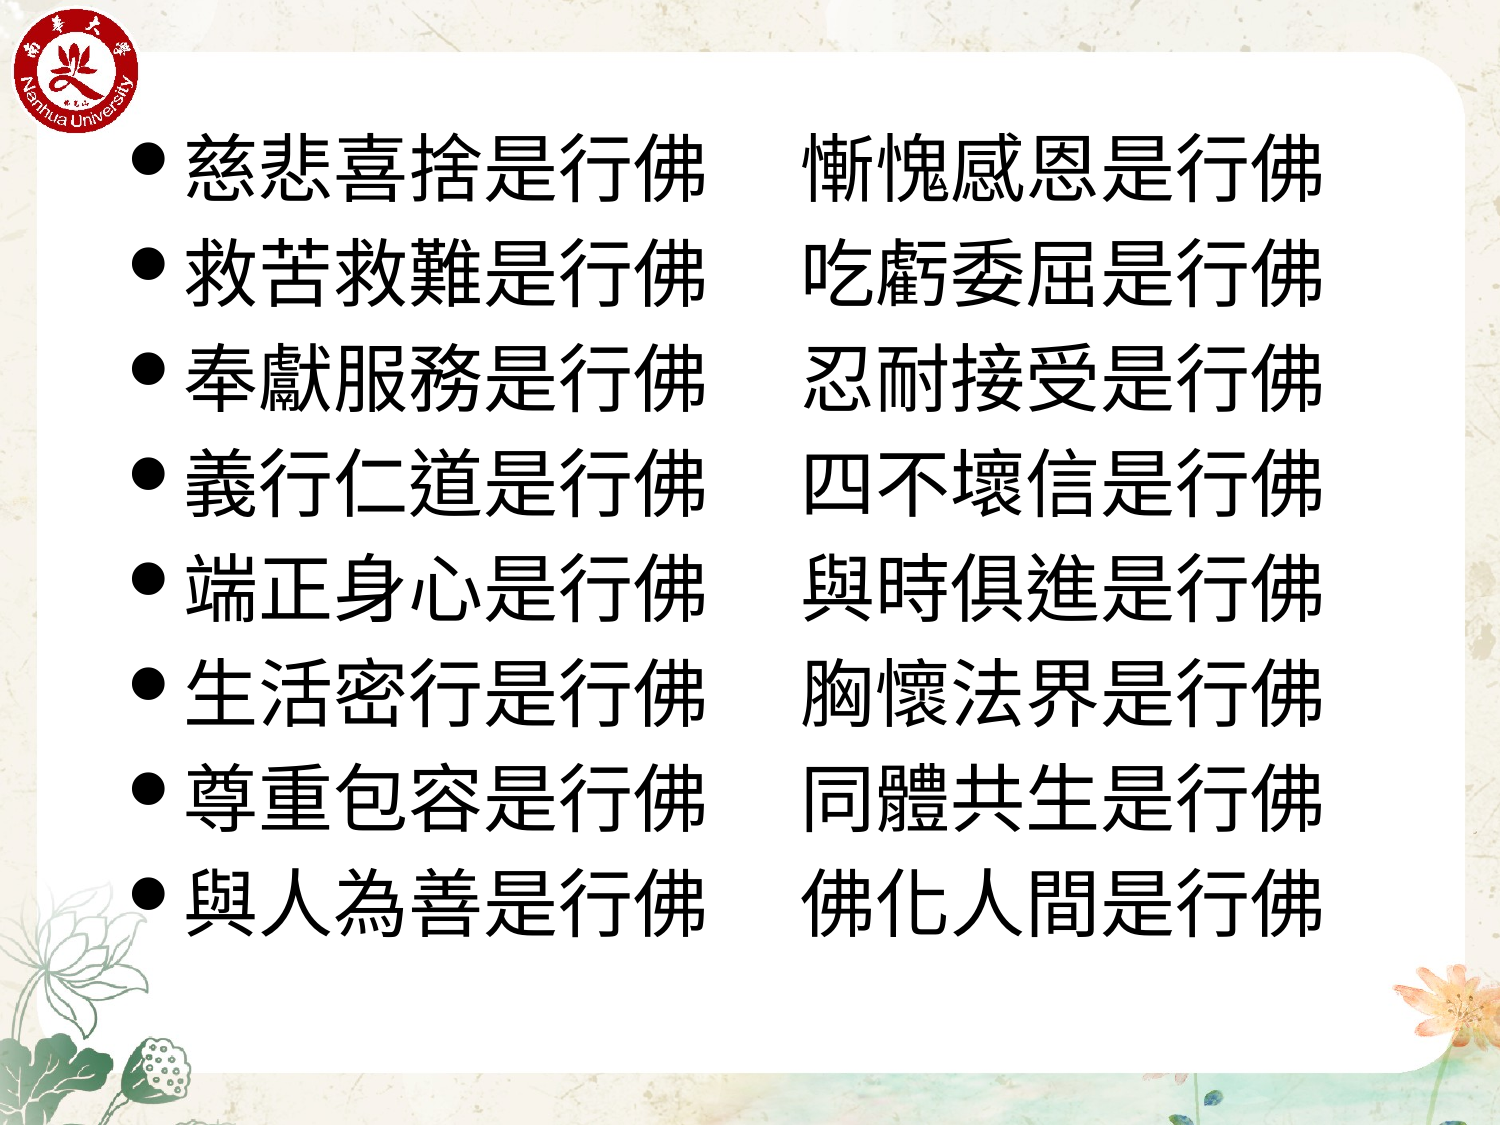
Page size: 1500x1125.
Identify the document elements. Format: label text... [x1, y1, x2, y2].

picture [0, 0, 1500, 1125]
list 慈悲喜捨是行佛 慚愧感恩是行佛 救苦救難是行佛 吃虧委屈是行佛 奉獻服務是行佛 忍耐接受是行佛 義行仁道是行佛 四不壞信是行佛 端正身心是行佛 與時俱進是行佛 生活密行是行佛 胸懷法界是行佛 尊重包容是行佛 同體共生是行佛 與人為善是行佛 佛化人間是行佛 [111, 113, 1389, 1024]
